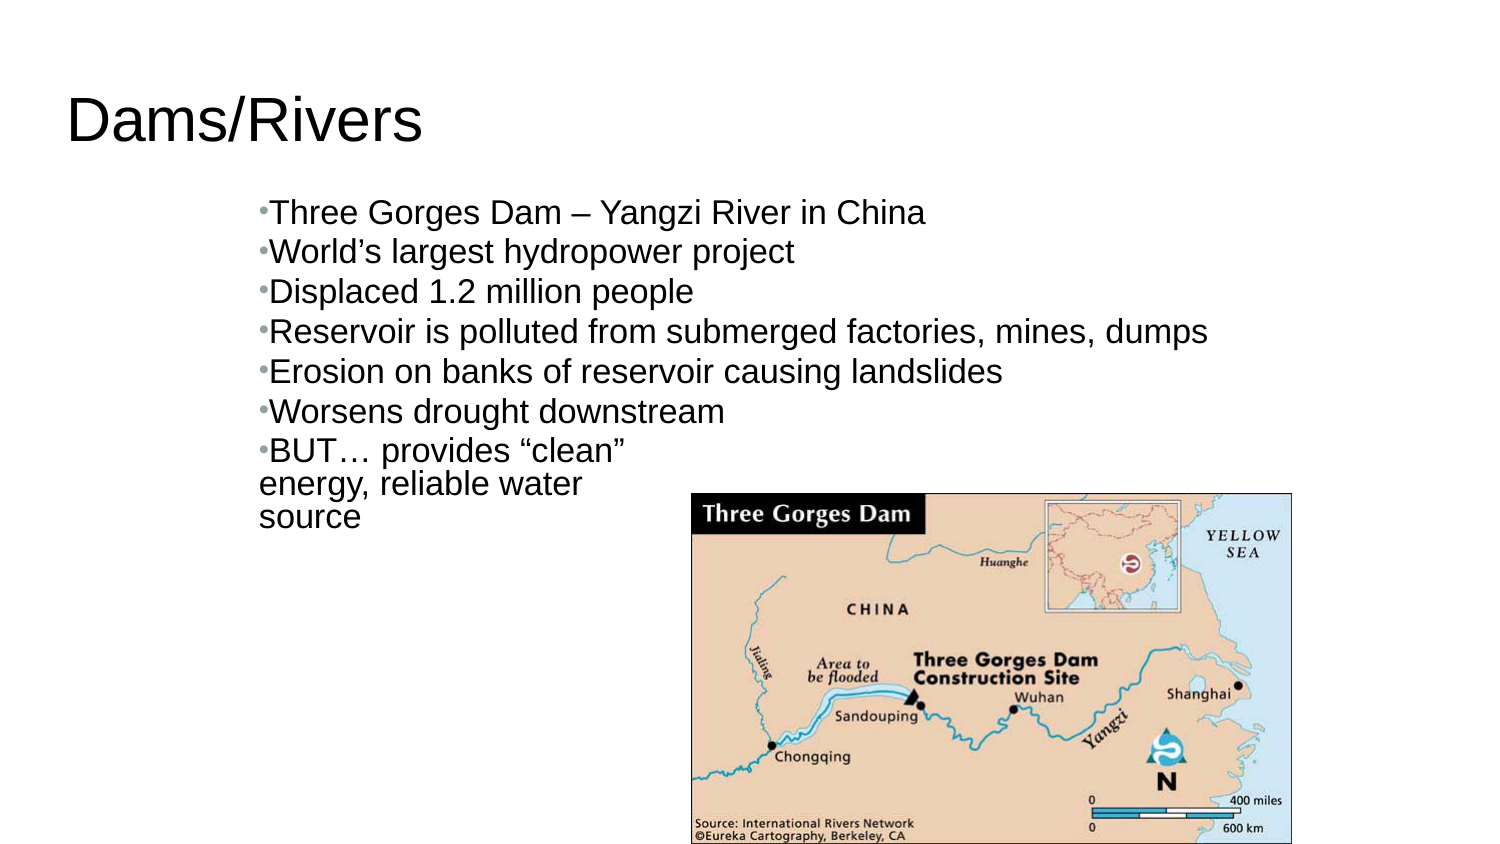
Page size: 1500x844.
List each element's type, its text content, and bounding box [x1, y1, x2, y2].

title Dams/Rivers [51, 72, 1449, 167]
picture [691, 493, 1292, 844]
list Three Gorges Dam – Yangzi River in China World’s largest hydropower project Displaced 1.2 million people Reservoir is polluted from submerged factories, mines, dumps Erosion on banks of reservoir causing landslides Worsens drought downstream BUT… provides “clean” energy, reliable water source [243, 192, 1266, 525]
